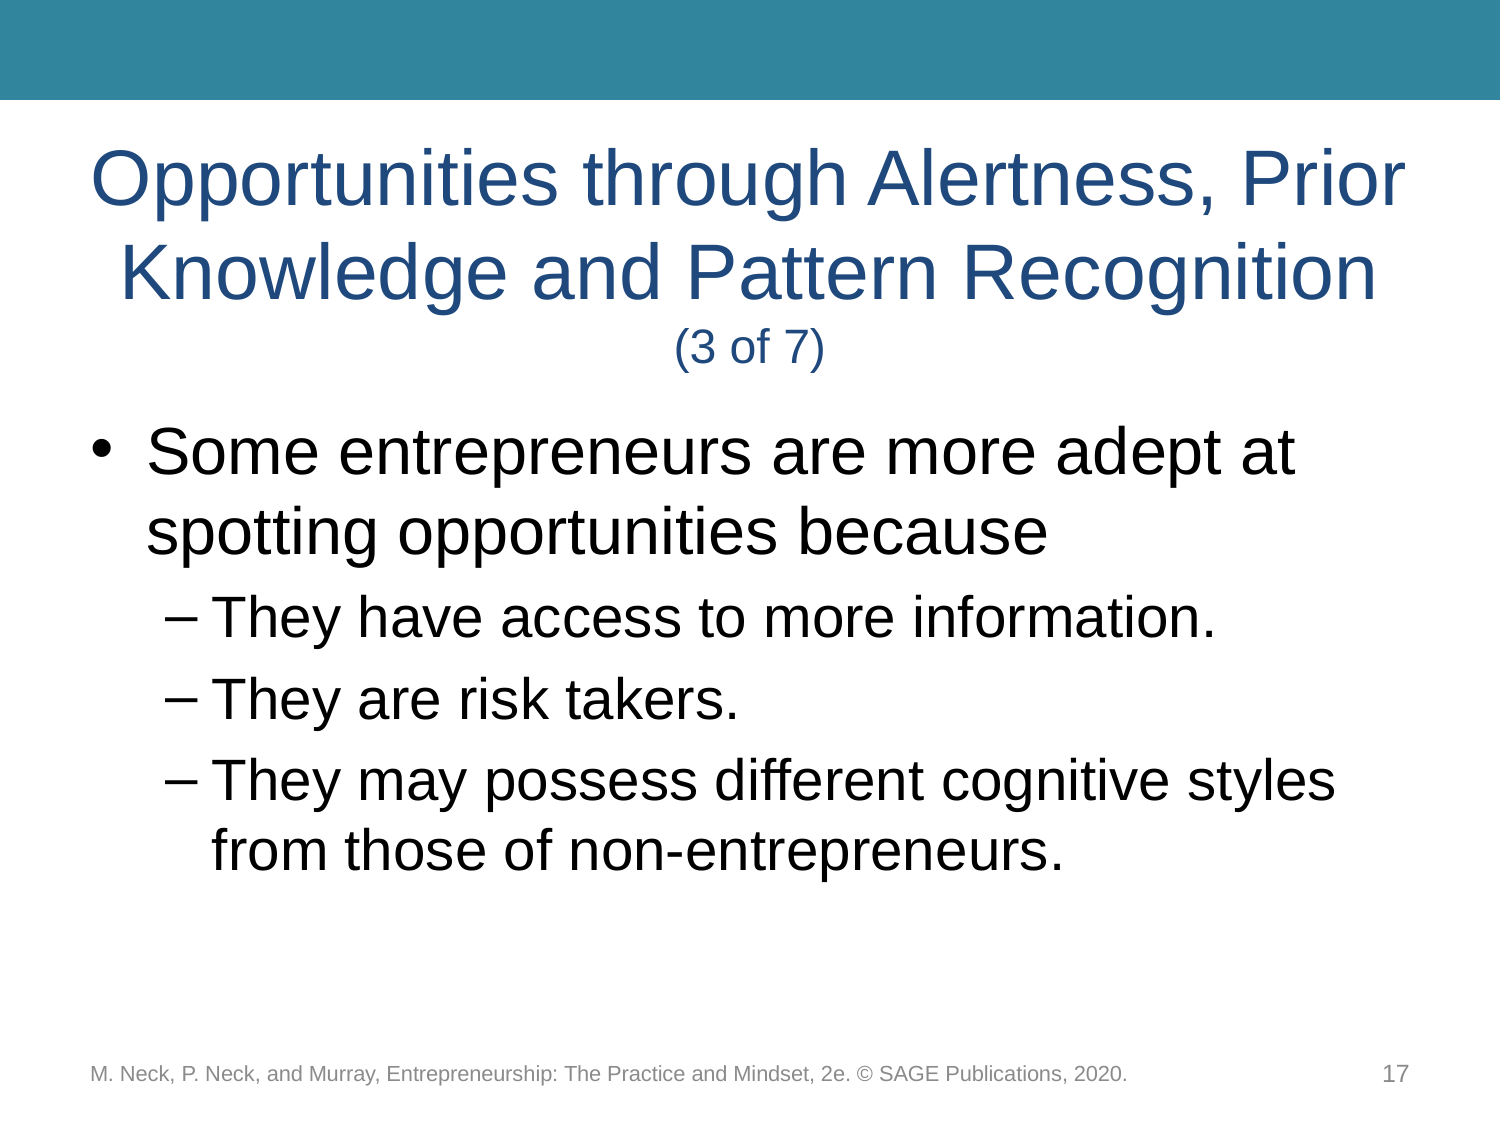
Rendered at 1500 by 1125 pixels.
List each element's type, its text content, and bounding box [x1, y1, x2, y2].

title Opportunities through Alertness, Prior Knowledge and Pattern Recognition (3 of 7) [75, 112, 1425, 388]
footer M. Neck, P. Neck, and Murray, Entrepreneurship: The Practice and Mindset, 2e. © SAGE Publications, 2020. [75, 1042, 1313, 1103]
list Some entrepreneurs are more adept at spotting opportunities because They have access to more information. They are risk takers. They may possess different cognitive styles from those of non-entrepreneurs. [75, 399, 1425, 1000]
slide_number 17 [1350, 1042, 1425, 1103]
